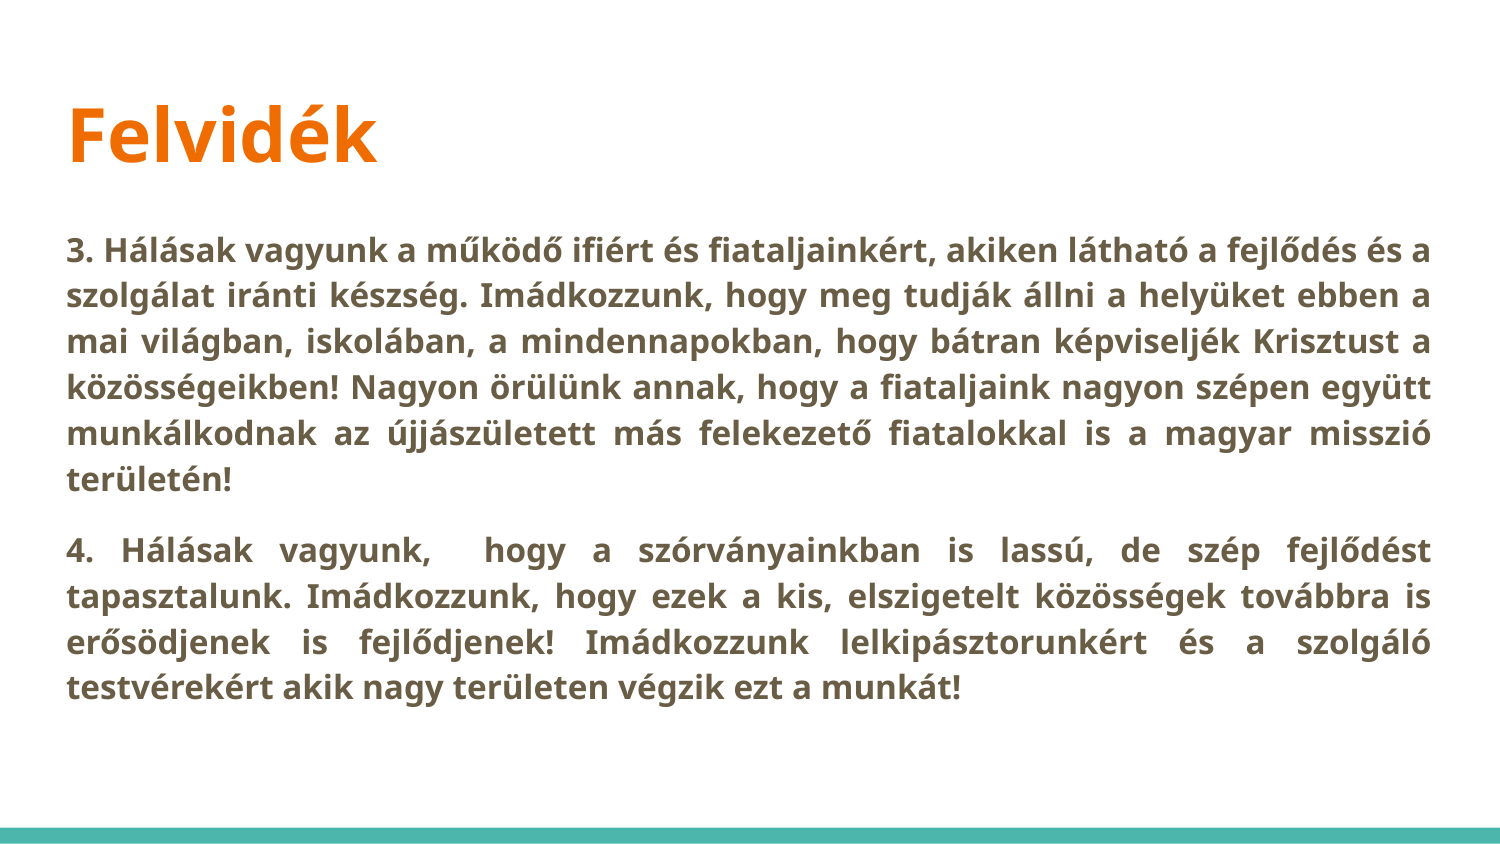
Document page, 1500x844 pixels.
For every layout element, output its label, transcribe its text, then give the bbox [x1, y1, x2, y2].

title Felvidék [51, 72, 1449, 189]
list 3. Hálásak vagyunk a működő ifiért és fiataljainkért, akiken látható a fejlődés és a szolgálat iránti készség. Imádkozzunk, hogy meg tudják állni a helyüket ebben a mai világban, iskolában, a mindennapokban, hogy bátran képviseljék Krisztust a közösségeikben! Nagyon örülünk annak, hogy a fiataljaink nagyon szépen együtt munkálkodnak az újjászületett más felekezető fiatalokkal is a magyar misszió területén! 4. Hálásak vagyunk, hogy a szórványainkban is lassú, de szép fejlődést tapasztalunk. Imádkozzunk, hogy ezek a kis, elszigetelt közösségek továbbra is erősödjenek is fejlődjenek! Imádkozzunk lelkipásztorunkért és a szolgáló testvérekért akik nagy területen végzik ezt a munkát! [51, 207, 1449, 750]
